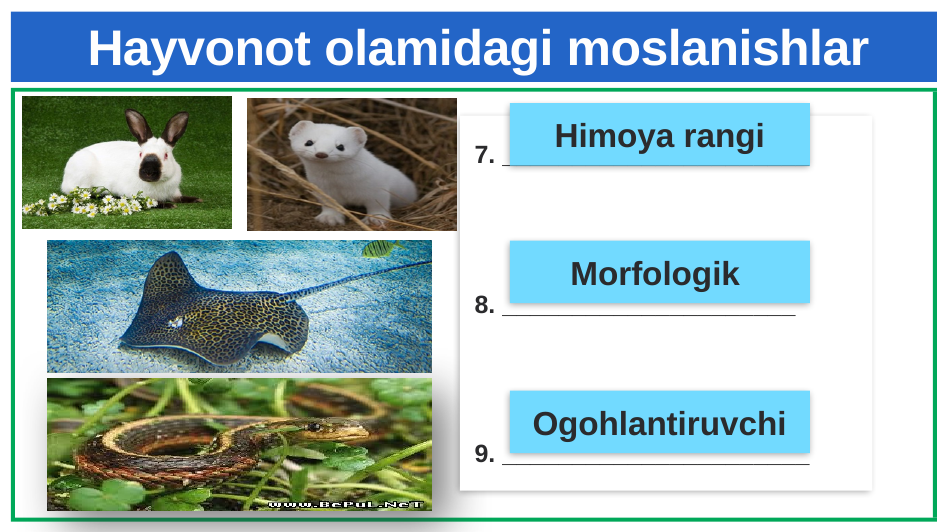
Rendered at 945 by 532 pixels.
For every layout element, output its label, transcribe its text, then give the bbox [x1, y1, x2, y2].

picture [47, 377, 432, 511]
picture [247, 98, 457, 231]
picture [47, 240, 432, 373]
text_box 7. ______________________ 8. _____________________ 9. ______________________ [459, 115, 873, 491]
text_box Himoya rangi [509, 102, 811, 166]
picture [22, 96, 232, 229]
title Hayvonot olamidagi moslanishlar [19, 0, 935, 91]
text_box Morfologik [509, 240, 811, 304]
text_box Ogohlantiruvchi [509, 390, 811, 454]
